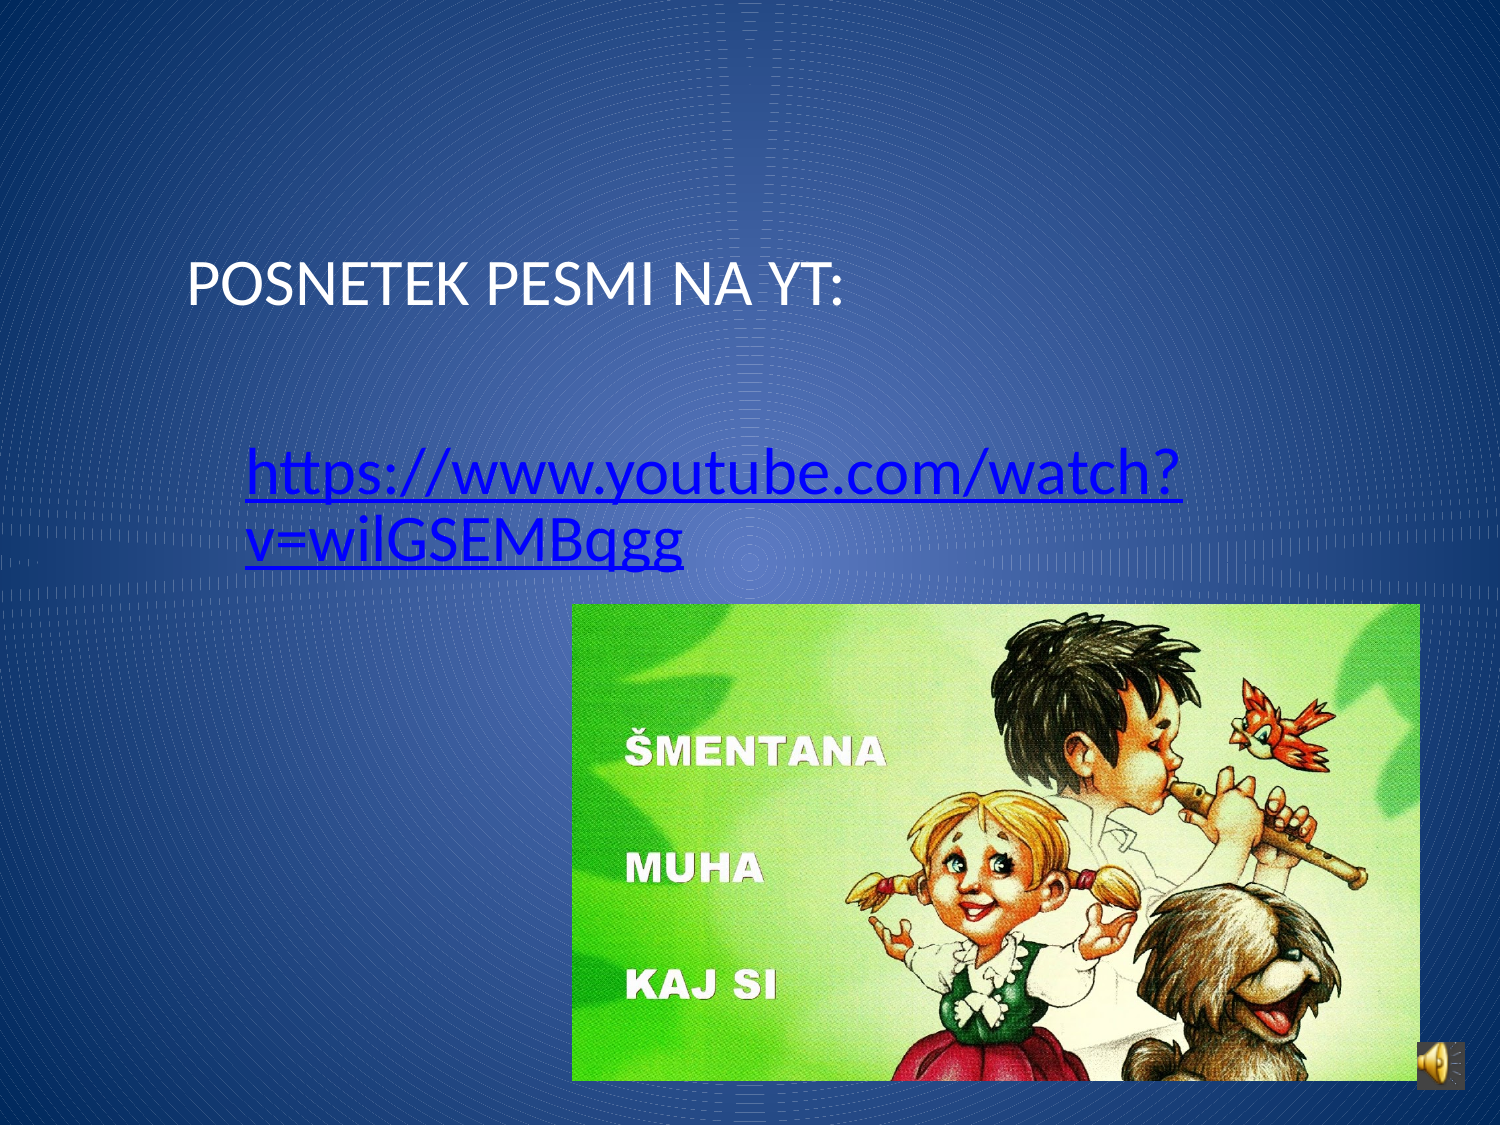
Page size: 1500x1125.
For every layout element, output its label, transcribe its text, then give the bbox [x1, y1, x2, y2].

picture [572, 604, 1467, 1092]
text_box https://www.youtube.com/watch?v=wilGSEMBqgg [230, 420, 1199, 516]
text_box POSNETEK PESMI NA YT: [171, 231, 869, 327]
